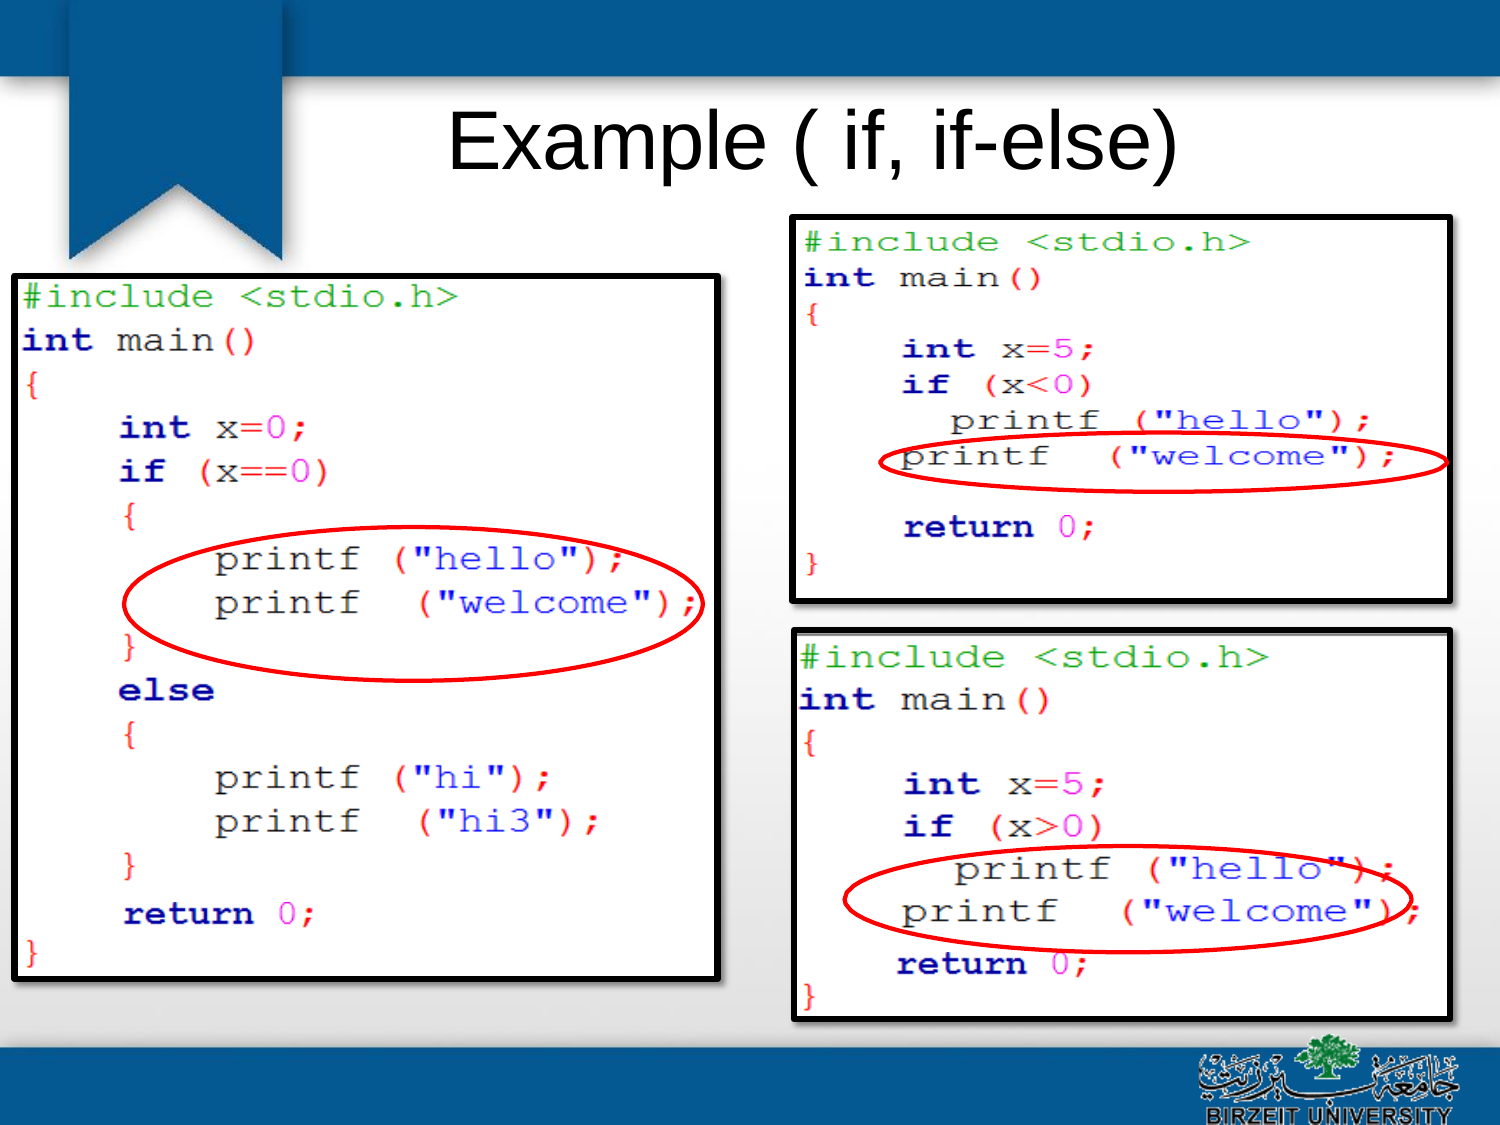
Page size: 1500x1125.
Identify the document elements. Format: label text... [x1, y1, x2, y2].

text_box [784, 209, 1500, 1125]
title Example ( if, if-else) [443, 84, 1185, 275]
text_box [6, 268, 734, 995]
picture [0, 0, 1500, 1125]
